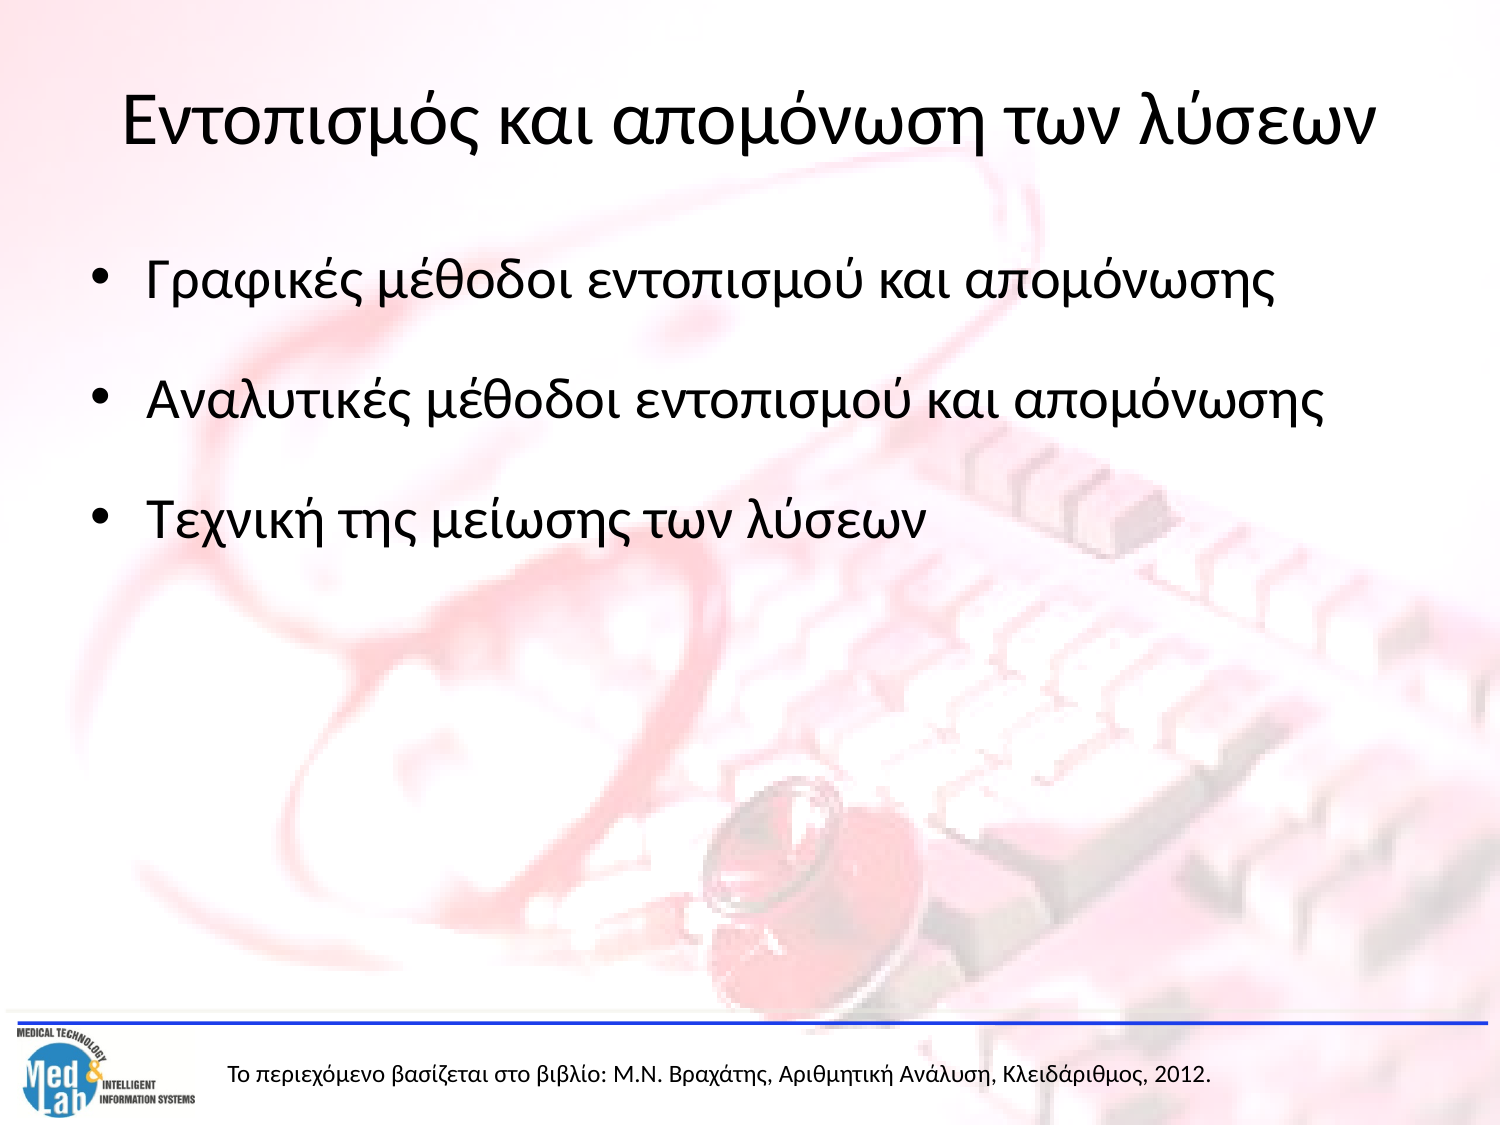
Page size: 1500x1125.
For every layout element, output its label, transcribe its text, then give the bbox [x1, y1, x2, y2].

picture [17, 1028, 195, 1118]
list Γραφικές μέθοδοι εντοπισμού και απομόνωσης Αναλυτικές μέθοδοι εντοπισμού και απομόνωσης Τεχνική της μείωσης των λύσεων [75, 233, 1425, 1012]
title Εντοπισμός και απομόνωση των λύσεων [75, 20, 1425, 208]
